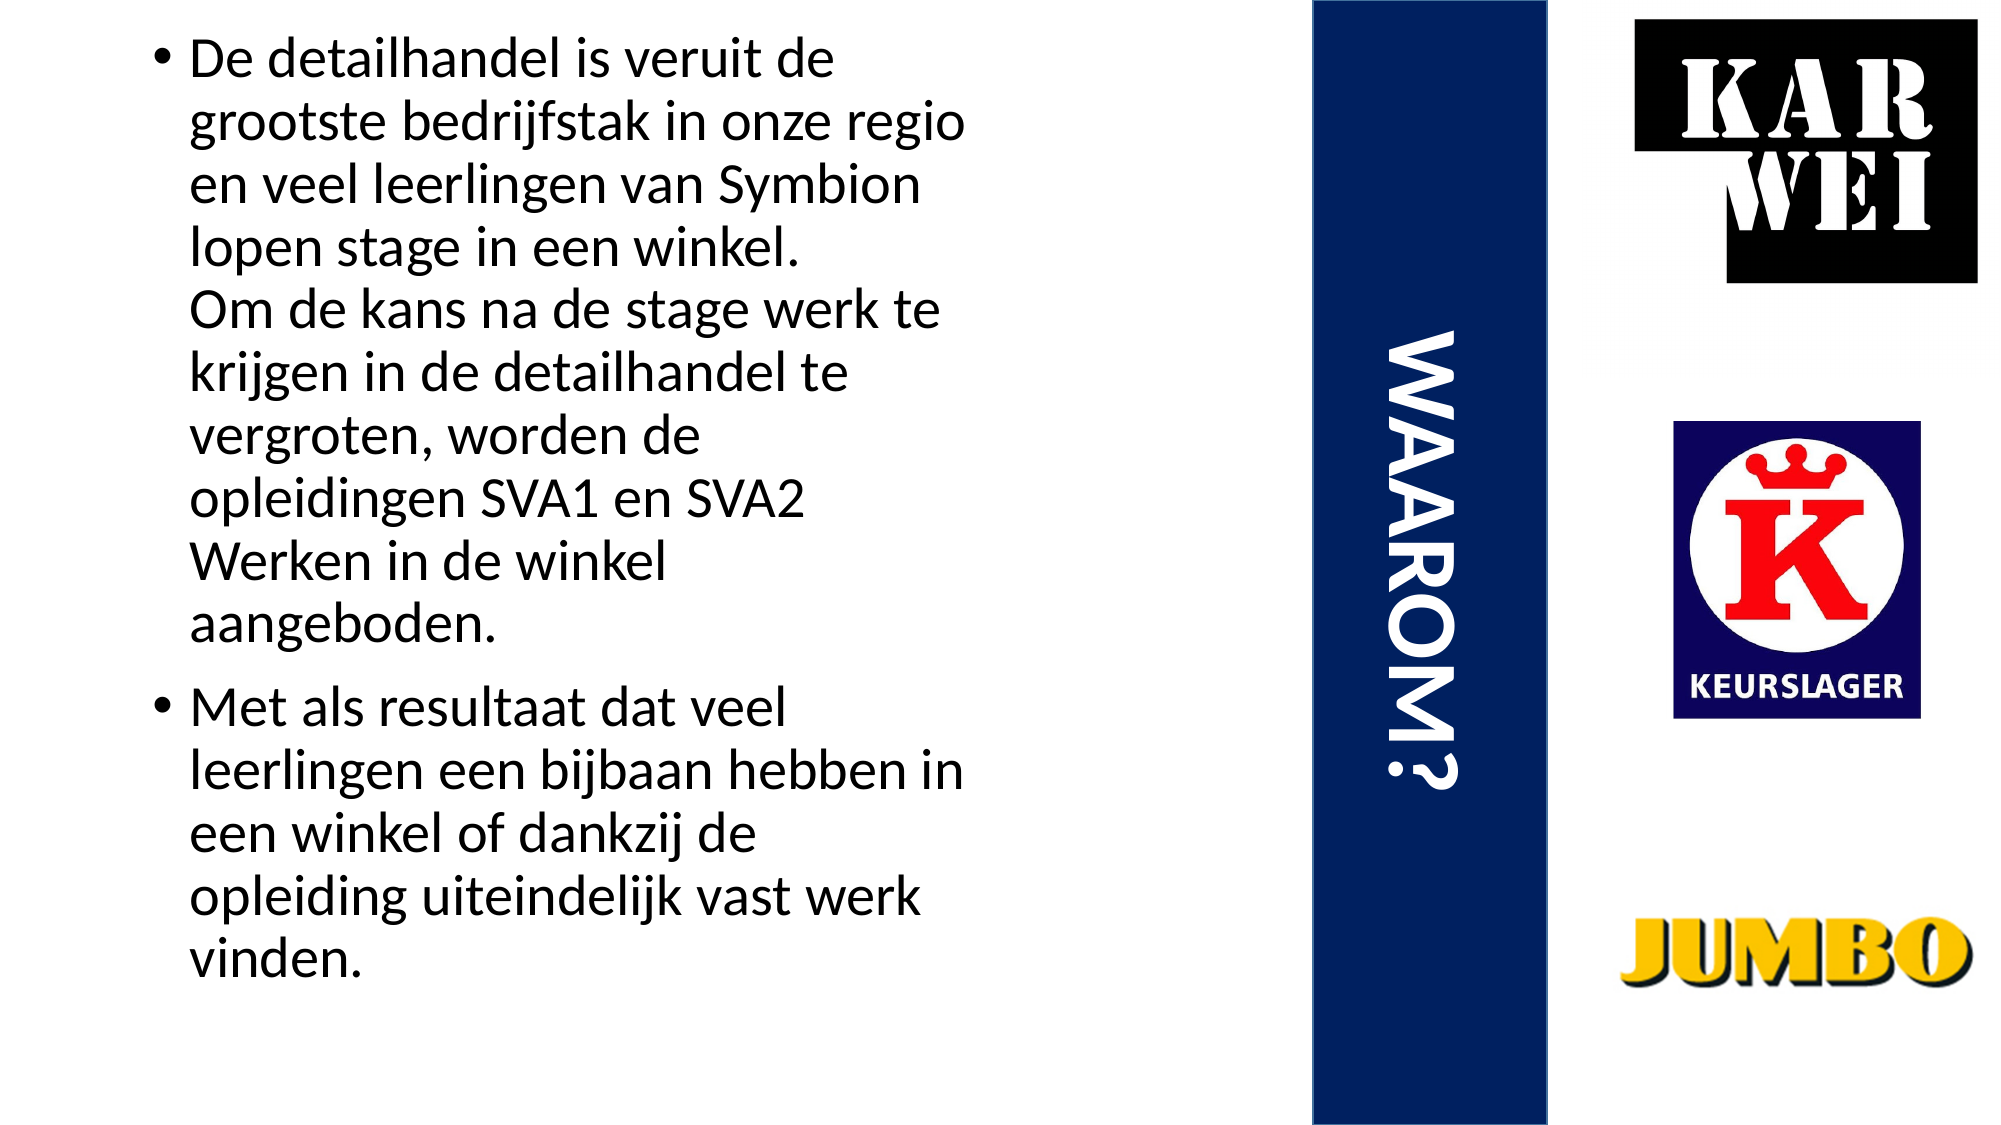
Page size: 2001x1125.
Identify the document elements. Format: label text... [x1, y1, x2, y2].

list De detailhandel is veruit de grootste bedrijfstak in onze regio en veel leerlingen van Symbion lopen stage in een winkel. Om de kans na de stage werk te krijgen in de detailhandel te vergroten, worden de opleidingen SVA1 en SVA2 Werken in de winkel aangeboden. Met als resultaat dat veel leerlingen een bijbaan hebben in een winkel of dankzij de opleiding uiteindelijk vast werk vinden. [137, 19, 988, 1090]
text_box WAAROM? [1312, 0, 1548, 1125]
picture [1562, 421, 2000, 1125]
picture [1582, 0, 2000, 378]
